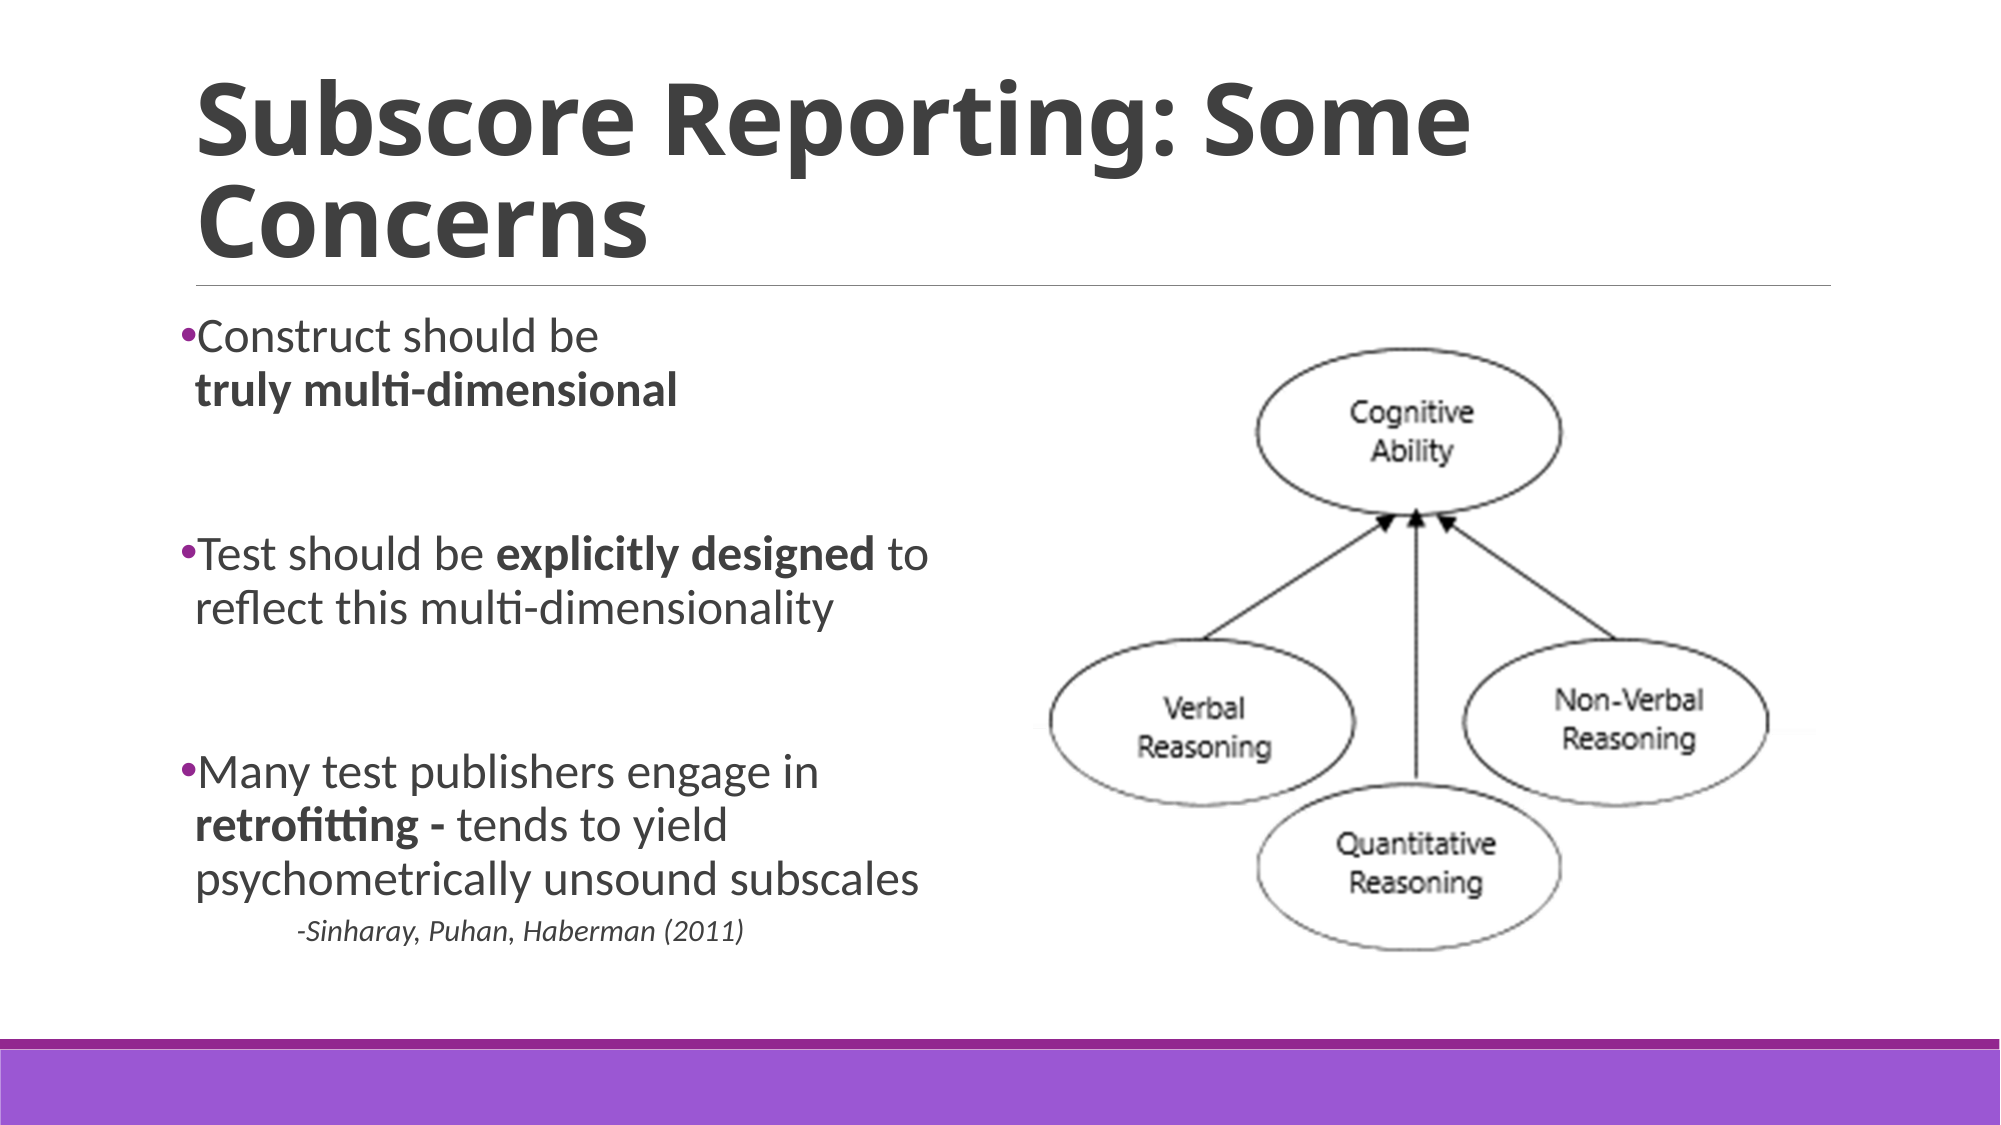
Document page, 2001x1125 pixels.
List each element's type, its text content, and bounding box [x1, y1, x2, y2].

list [1033, 311, 1817, 954]
title Subscore Reporting: Some Concerns [180, 47, 1830, 285]
list Construct should be truly multi-dimensional Test should be explicitly designed to reflect this multi-dimensionality Many test publishers engage in retrofitting - tends to yield psychometrically unsound subscales -Sinharay, Puhan, Haberman (2011) [180, 302, 990, 963]
